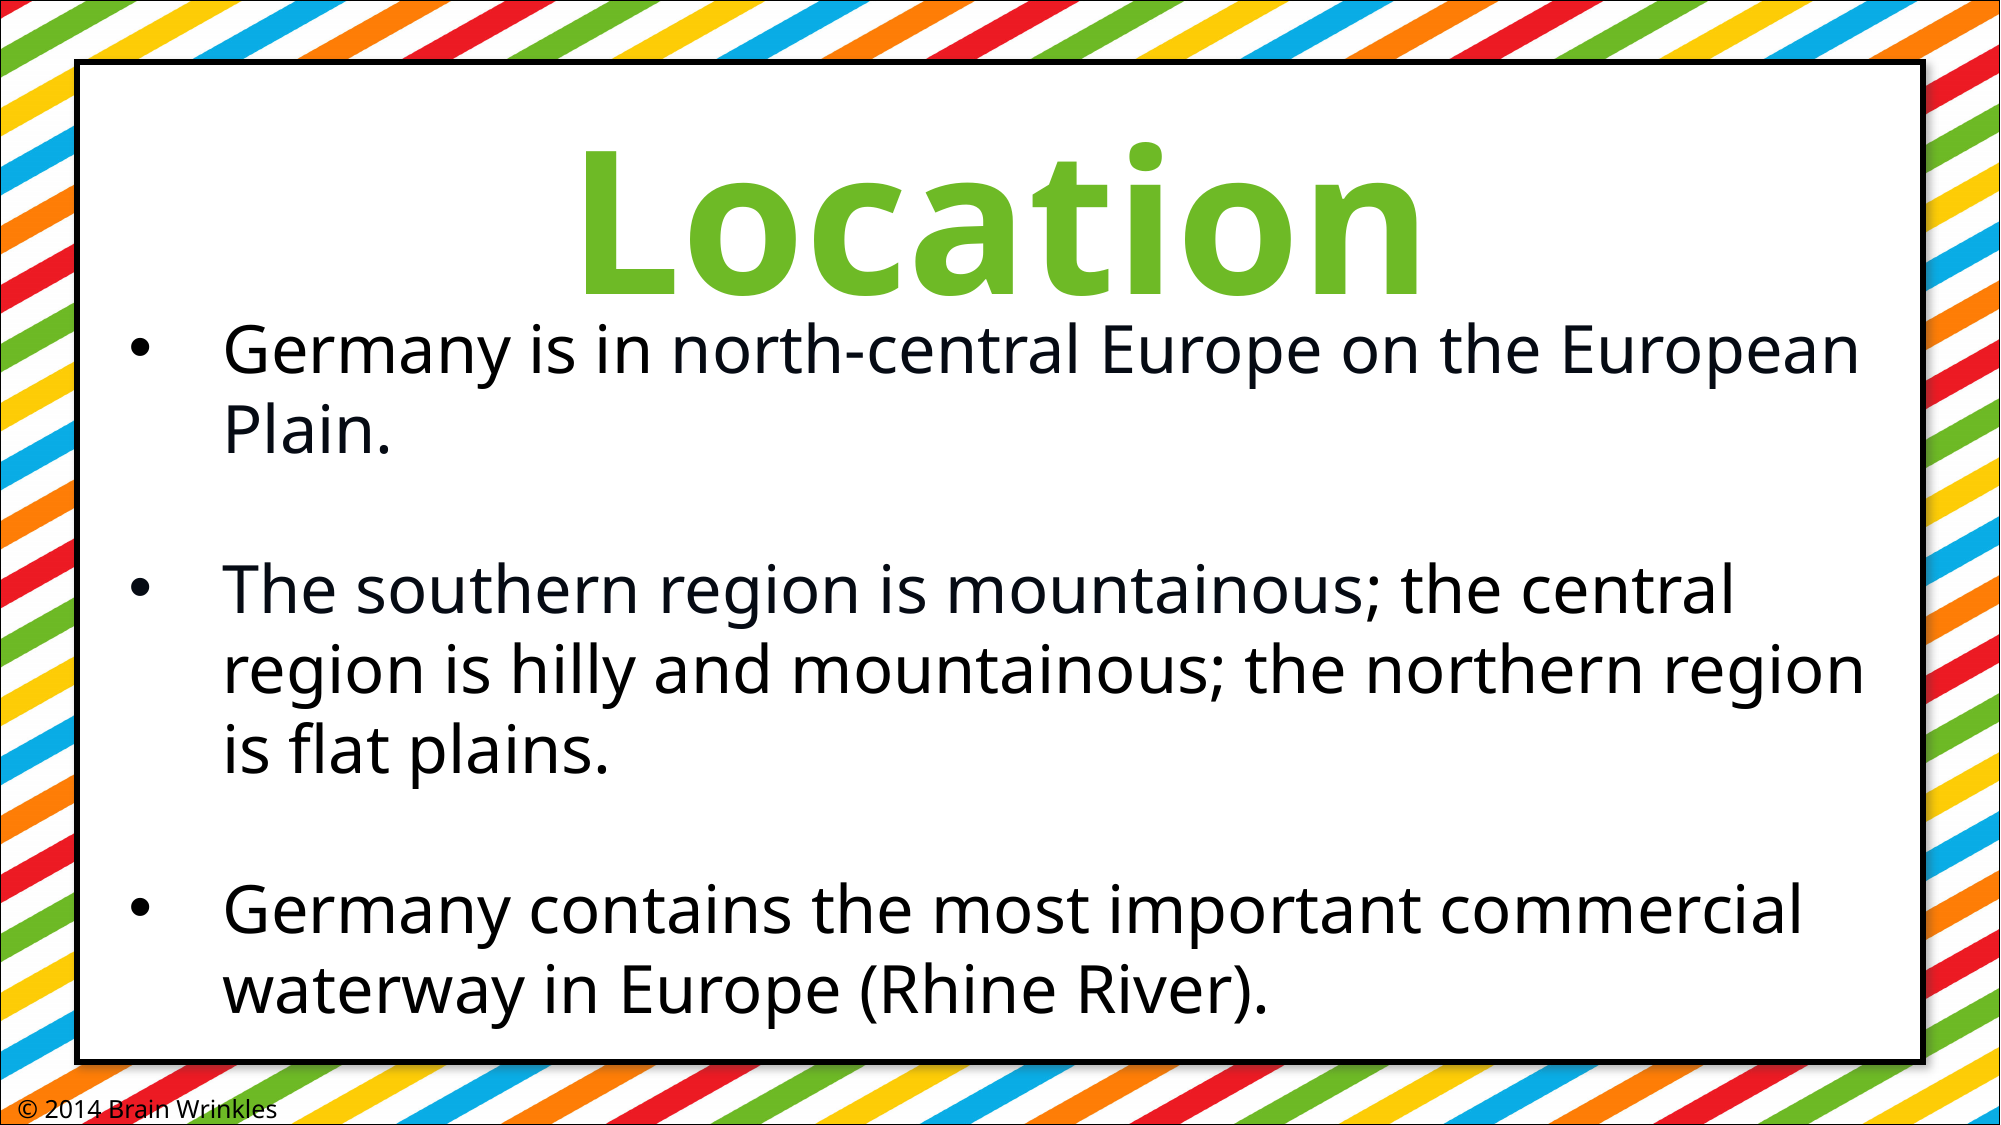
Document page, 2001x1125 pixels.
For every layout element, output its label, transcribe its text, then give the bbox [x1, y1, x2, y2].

text_box [0, 0, 2000, 1125]
text_box [76, 61, 1924, 1063]
text_box Germany is in north-central Europe on the European Plain. The southern region is mountainous; the central region is hilly and mountainous; the northern region is flat plains. Germany contains the most important commercial waterway in Europe (Rhine River). [113, 299, 1887, 1034]
text_box © 2014 Brain Wrinkles [2, 1086, 438, 1125]
text_box Location [553, 87, 1447, 299]
